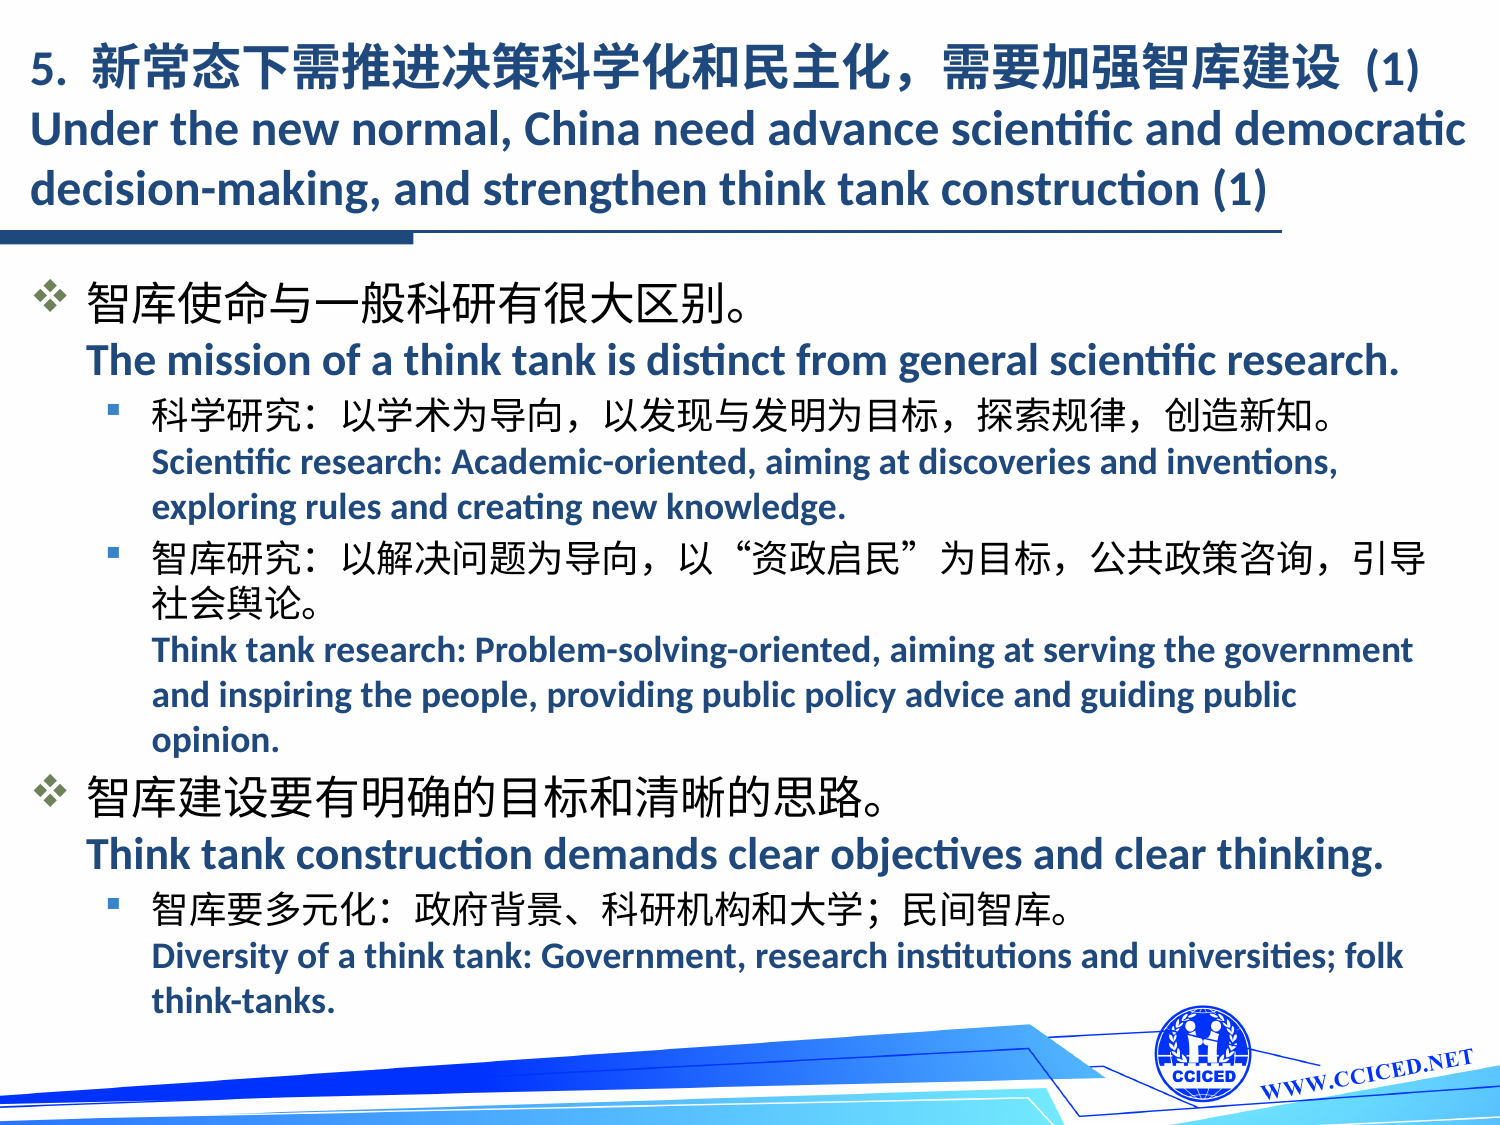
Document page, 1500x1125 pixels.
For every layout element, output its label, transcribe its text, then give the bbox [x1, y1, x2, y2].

picture [0, 0, 1500, 1125]
text_box 5. 新常态下需推进决策科学化和民主化，需要加强智库建设 (1) Under the new normal, China need advance scientific and democratic decision-making, and strengthen think tank construction (1) [14, 19, 1497, 232]
text_box 智库使命与一般科研有很大区别。 The mission of a think tank is distinct from general scientific research. 科学研究：以学术为导向，以发现与发明为目标，探索规律，创造新知。 Scientific research: Academic-oriented, aiming at discoveries and inventions, exploring rules and creating new knowledge. 智库研究：以解决问题为导向，以“资政启民”为目标，公共政策咨询，引导社会舆论。 Think tank research: Problem-solving-oriented, aiming at serving the government and inspiring the people, providing public policy advice and guiding public opinion. 智库建设要有明确的目标和清晰的思路。 Think tank construction demands clear objectives and clear thinking. 智库要多元化：政府背景、科研机构和大学；民间智库。 Diversity of a think tank: Government, research institutions and universities; folk think-tanks. [14, 267, 1444, 982]
